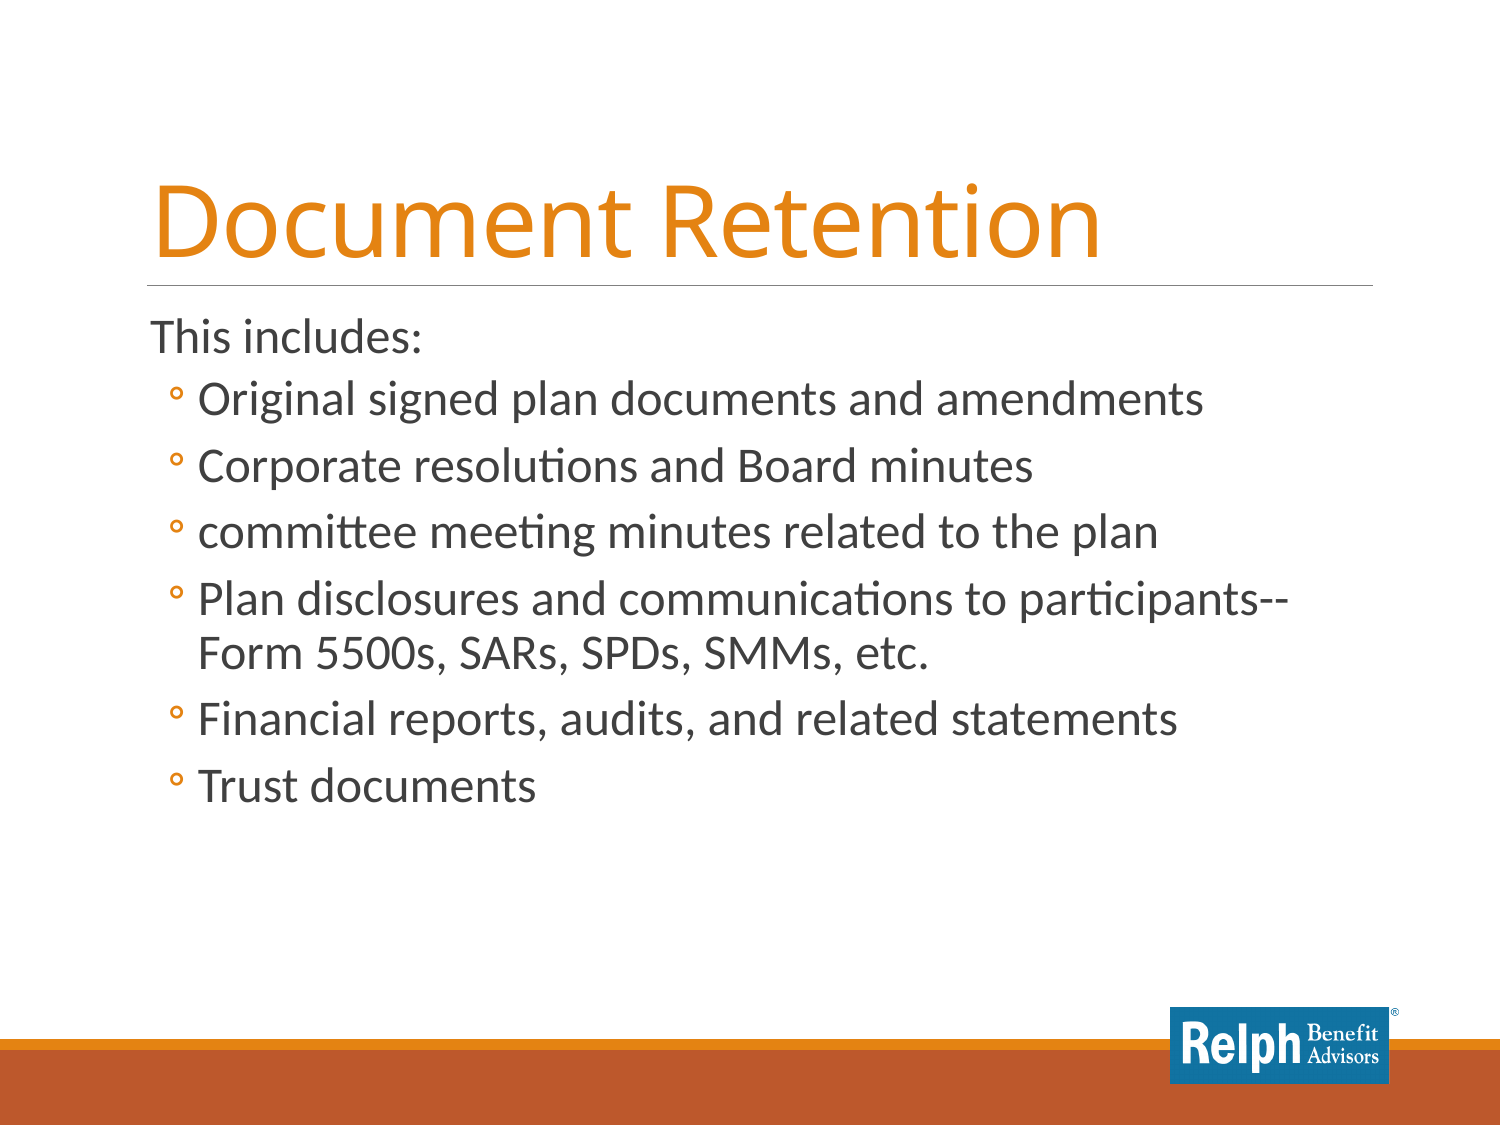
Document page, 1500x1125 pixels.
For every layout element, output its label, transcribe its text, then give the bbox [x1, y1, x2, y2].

title Document Retention [135, 47, 1373, 285]
list This includes: Original signed plan documents and amendments Corporate resolutions and Board minutes committee meeting minutes related to the plan Plan disclosures and communications to participants--Form 5500s, SARs, SPDs, SMMs, etc. Financial reports, audits, and related statements Trust documents [135, 302, 1373, 963]
picture [1169, 1006, 1399, 1085]
